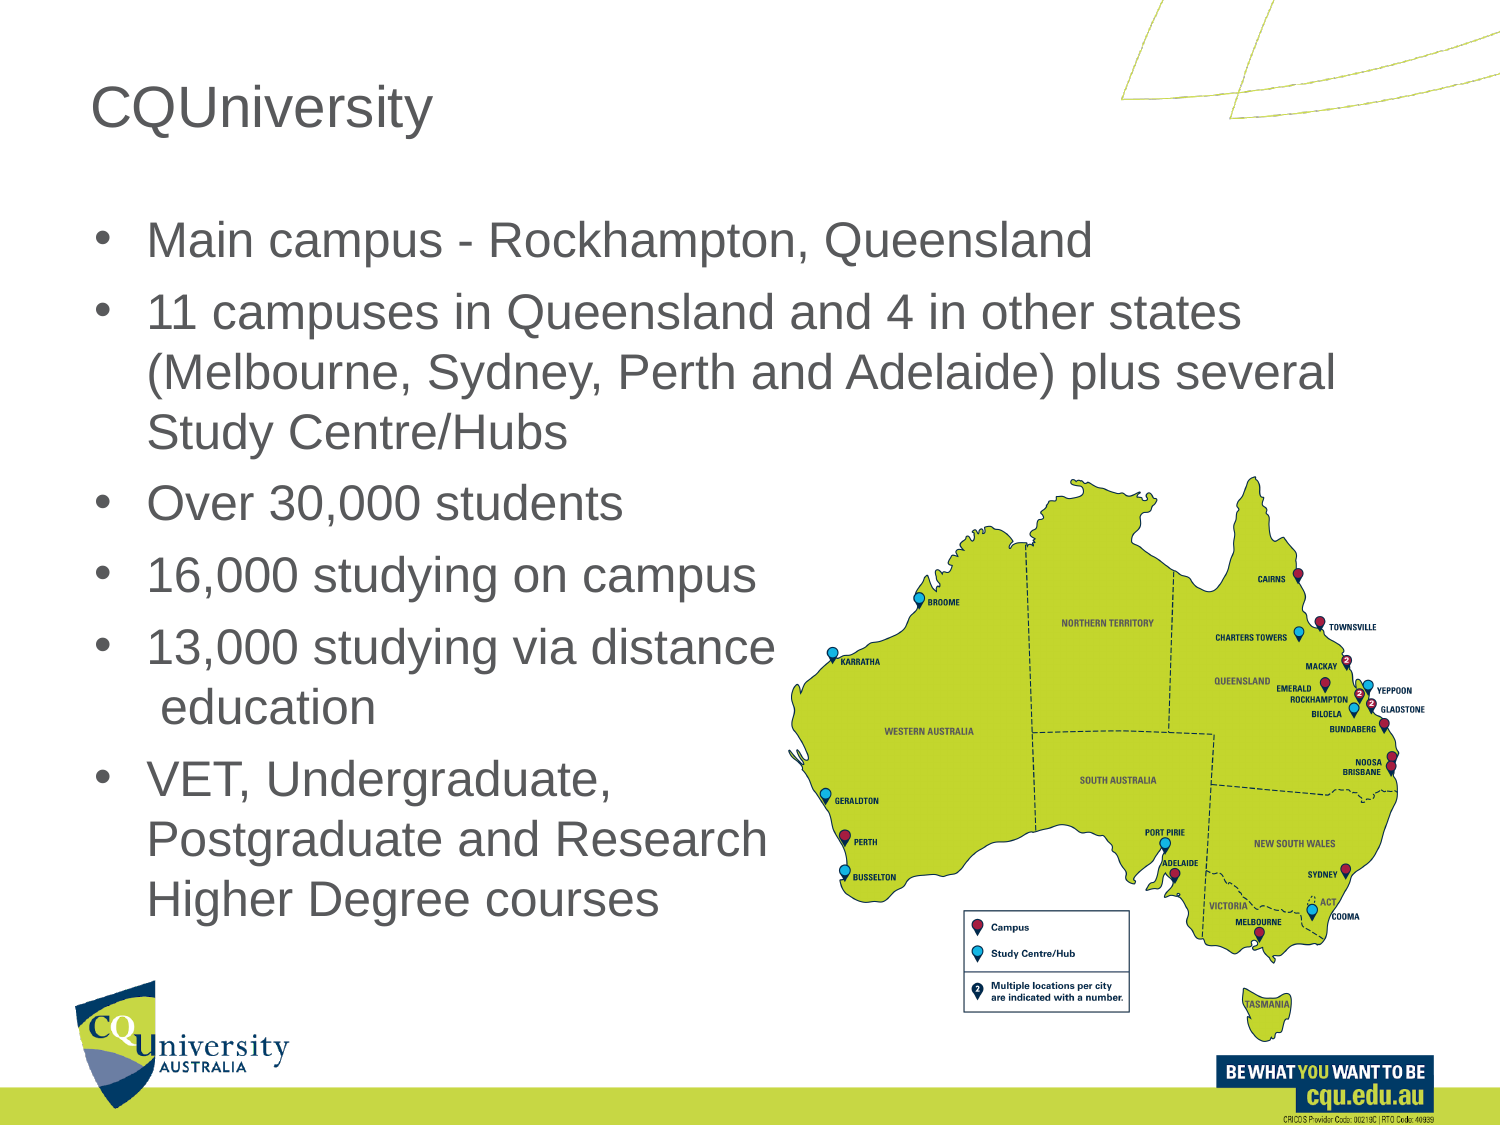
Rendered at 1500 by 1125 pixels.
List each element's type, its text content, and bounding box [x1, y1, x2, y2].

title CQUniversity [75, 45, 1425, 164]
picture [0, 0, 1500, 1125]
list Main campus - Rockhampton, Queensland 11 campuses in Queensland and 4 in other states (Melbourne, Sydney, Perth and Adelaide) plus several Study Centre/Hubs Over 30,000 students 16,000 studying on campus 13,000 studying via distance education VET, Undergraduate, Postgraduate and Research Higher Degree courses [75, 199, 1425, 1013]
